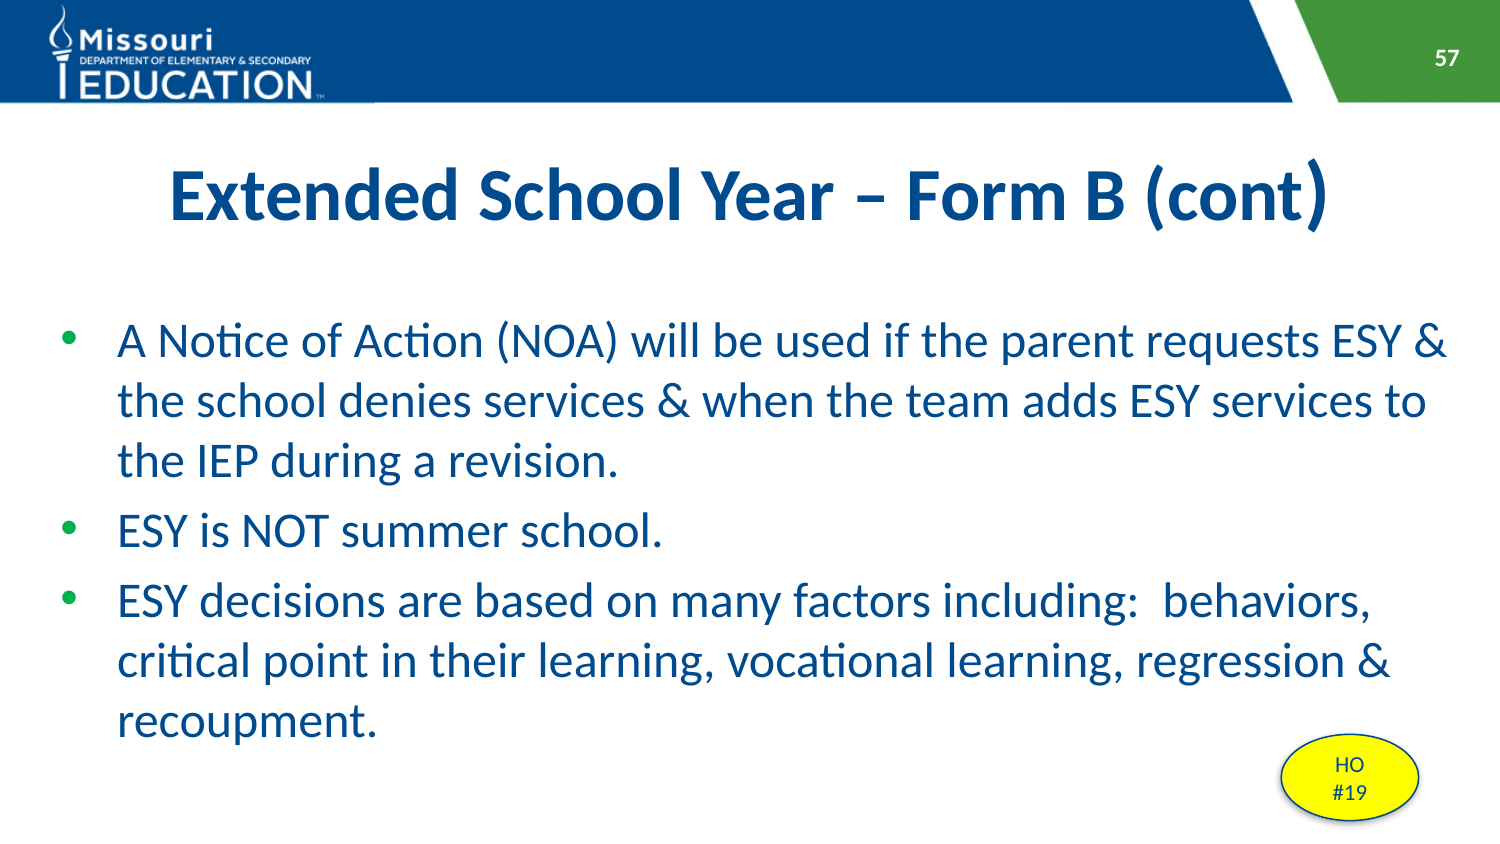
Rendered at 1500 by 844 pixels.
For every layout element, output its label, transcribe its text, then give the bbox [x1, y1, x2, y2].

text_box HO #19 [1280, 733, 1420, 822]
picture [0, 0, 1500, 844]
slide_number 57 [1350, 34, 1475, 80]
list A Notice of Action (NOA) will be used if the parent requests ESY & the school denies services & when the team adds ESY services to the IEP during a revision. ESY is NOT summer school. ESY decisions are based on many factors including: behaviors, critical point in their learning, vocational learning, regression & recoupment. [26, 300, 1477, 844]
title Extended School Year – Form B (cont) [24, 121, 1475, 254]
